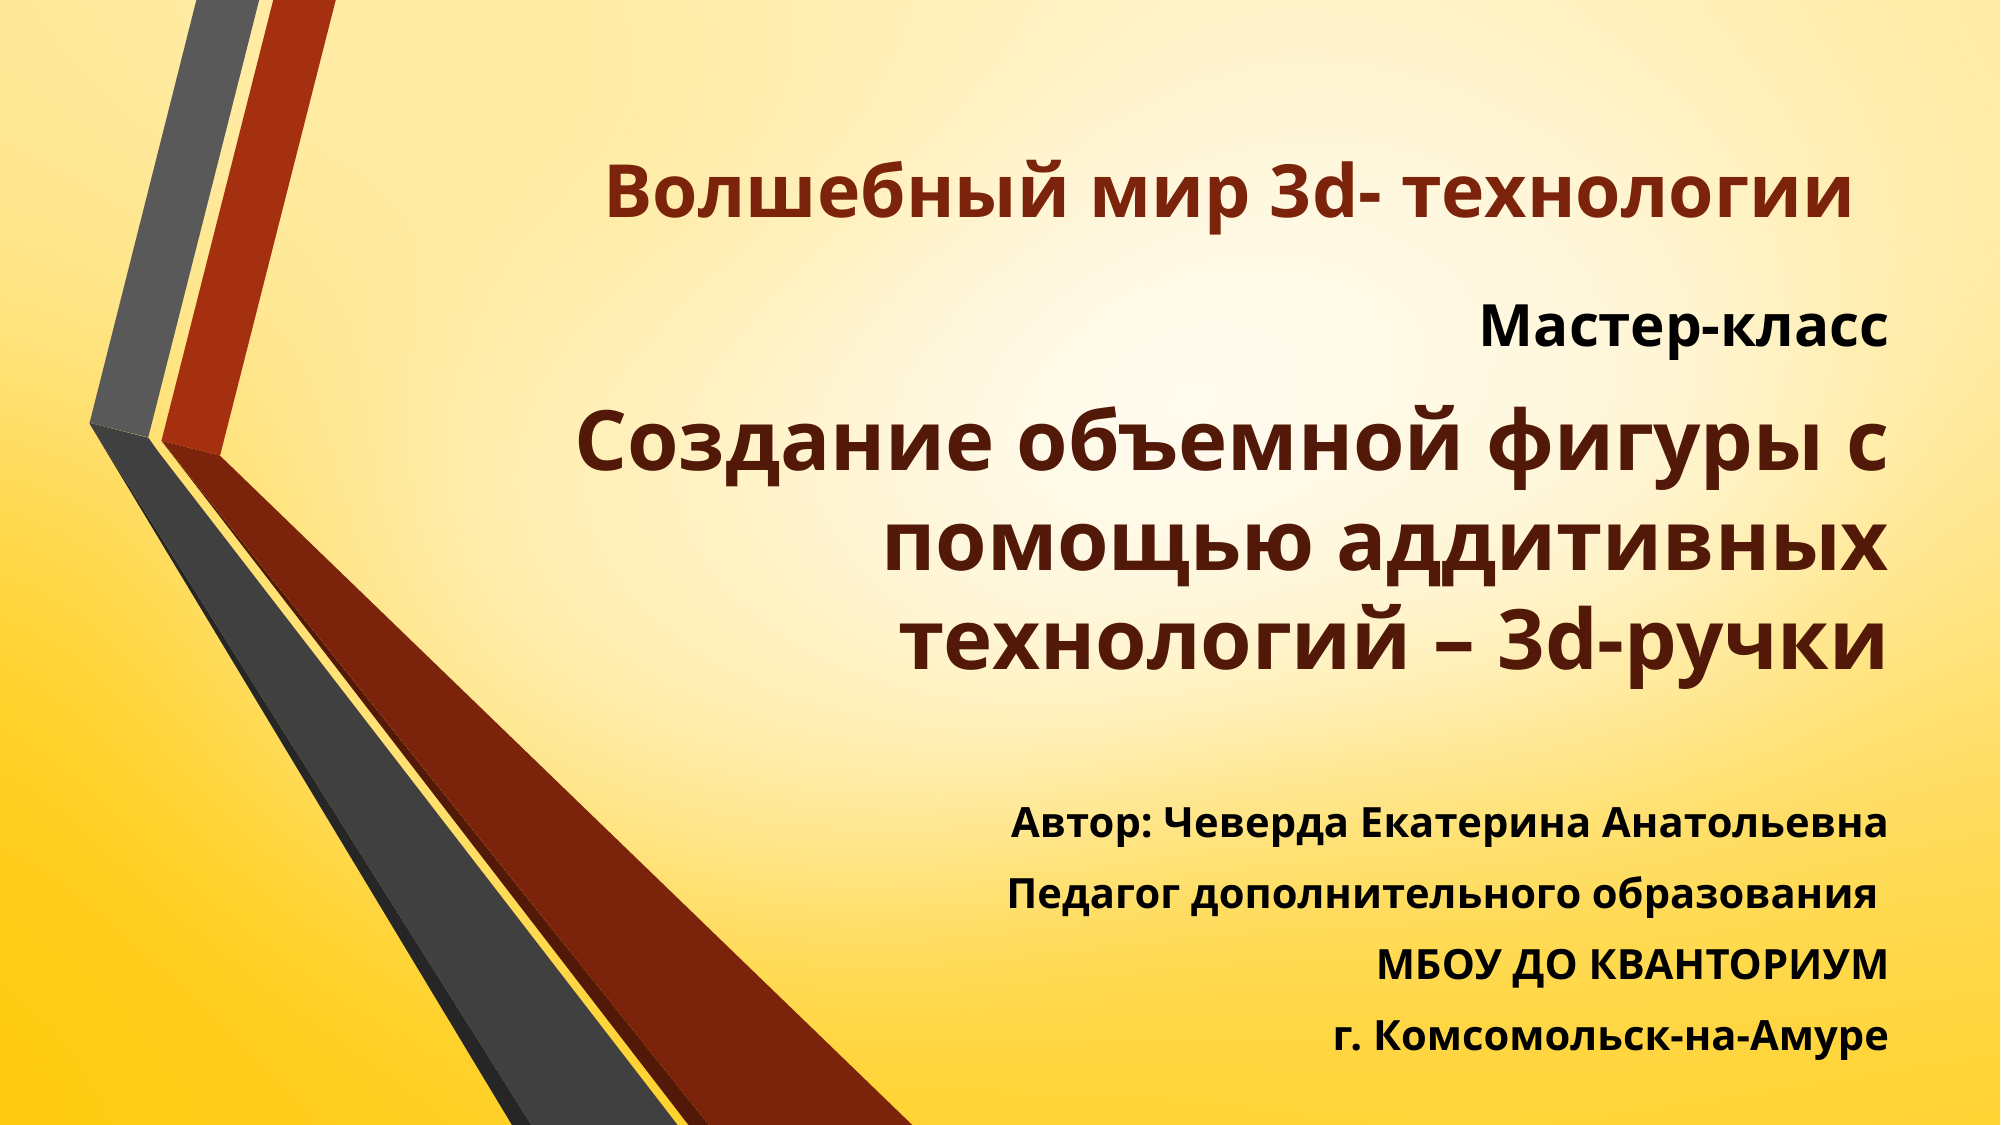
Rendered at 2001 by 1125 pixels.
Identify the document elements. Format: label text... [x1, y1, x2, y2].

subtitle Мастер-класс Создание объемной фигуры с помощью аддитивных технологий – 3d-ручки Автор: Чеверда Екатерина Анатольевна Педагог дополнительного образования МБОУ ДО КВАНТОРИУМ г. Комсомольск-на-Амуре [531, 280, 1905, 1125]
title Волшебный мир 3d- технологии [306, 83, 1891, 240]
